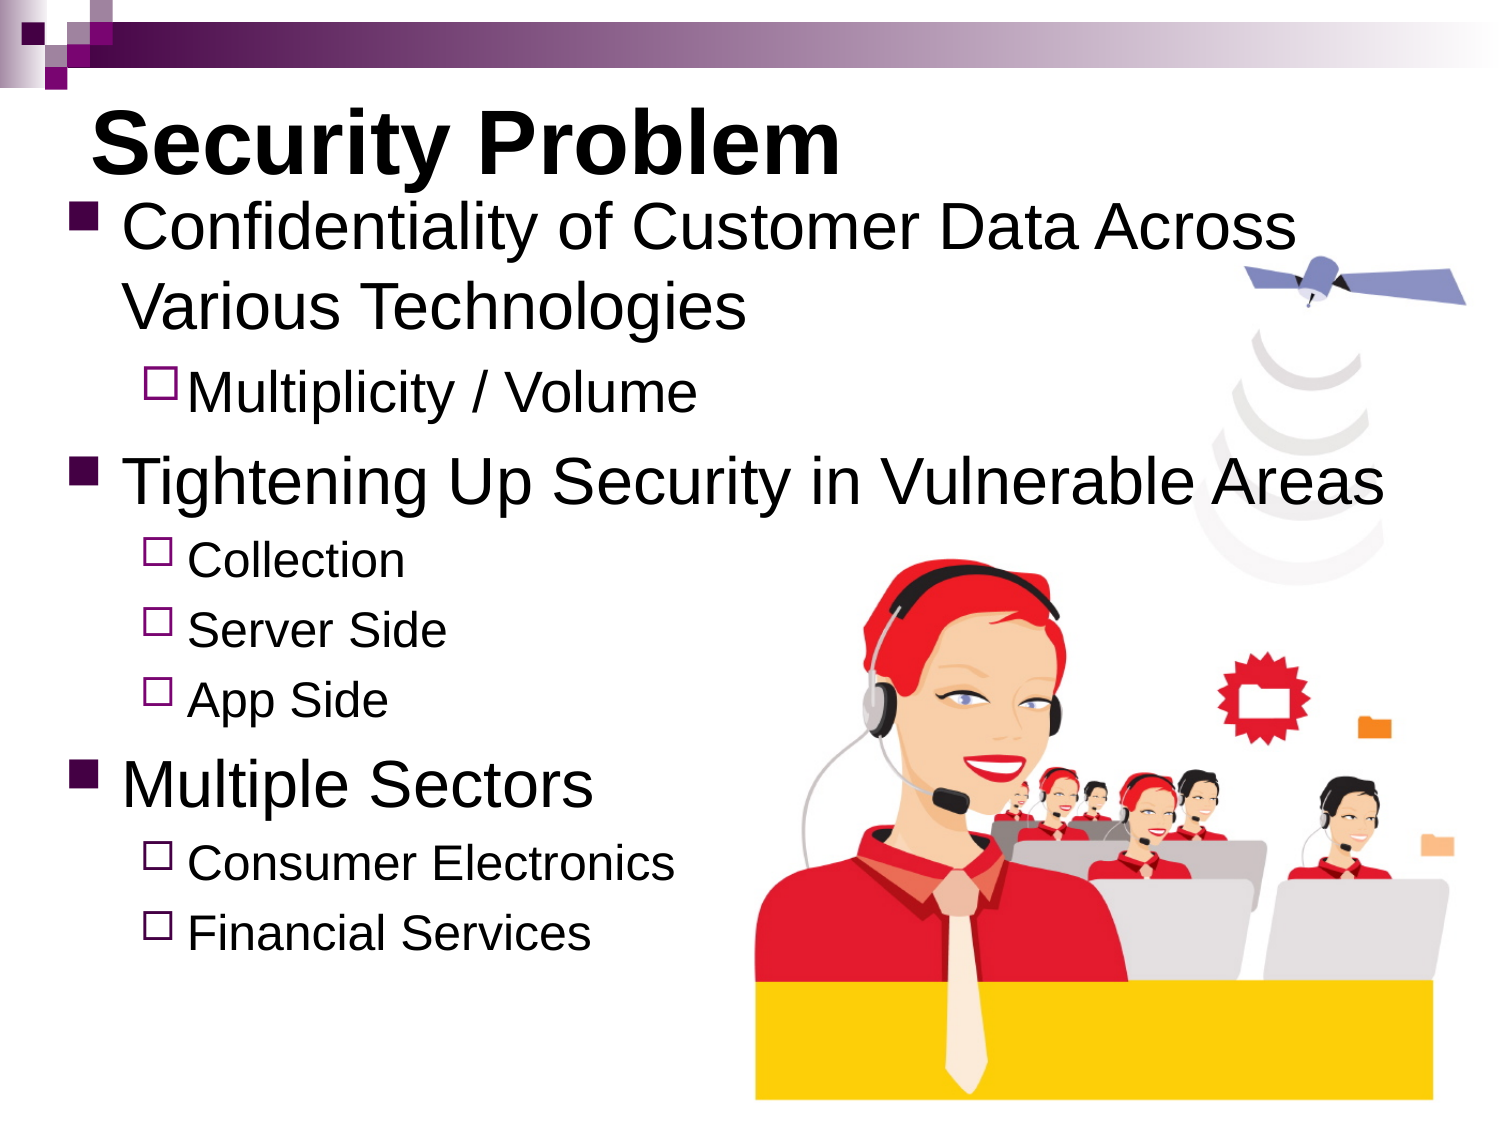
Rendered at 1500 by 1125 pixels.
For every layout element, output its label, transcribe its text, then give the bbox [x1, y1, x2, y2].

picture [686, 187, 1500, 1125]
title Security Problem [75, 24, 1425, 174]
list Confidentiality of Customer Data Across Various Technologies Multiplicity / Volume Tightening Up Security in Vulnerable Areas Collection Server Side App Side Multiple Sectors Consumer Electronics Financial Services [50, 174, 1425, 813]
